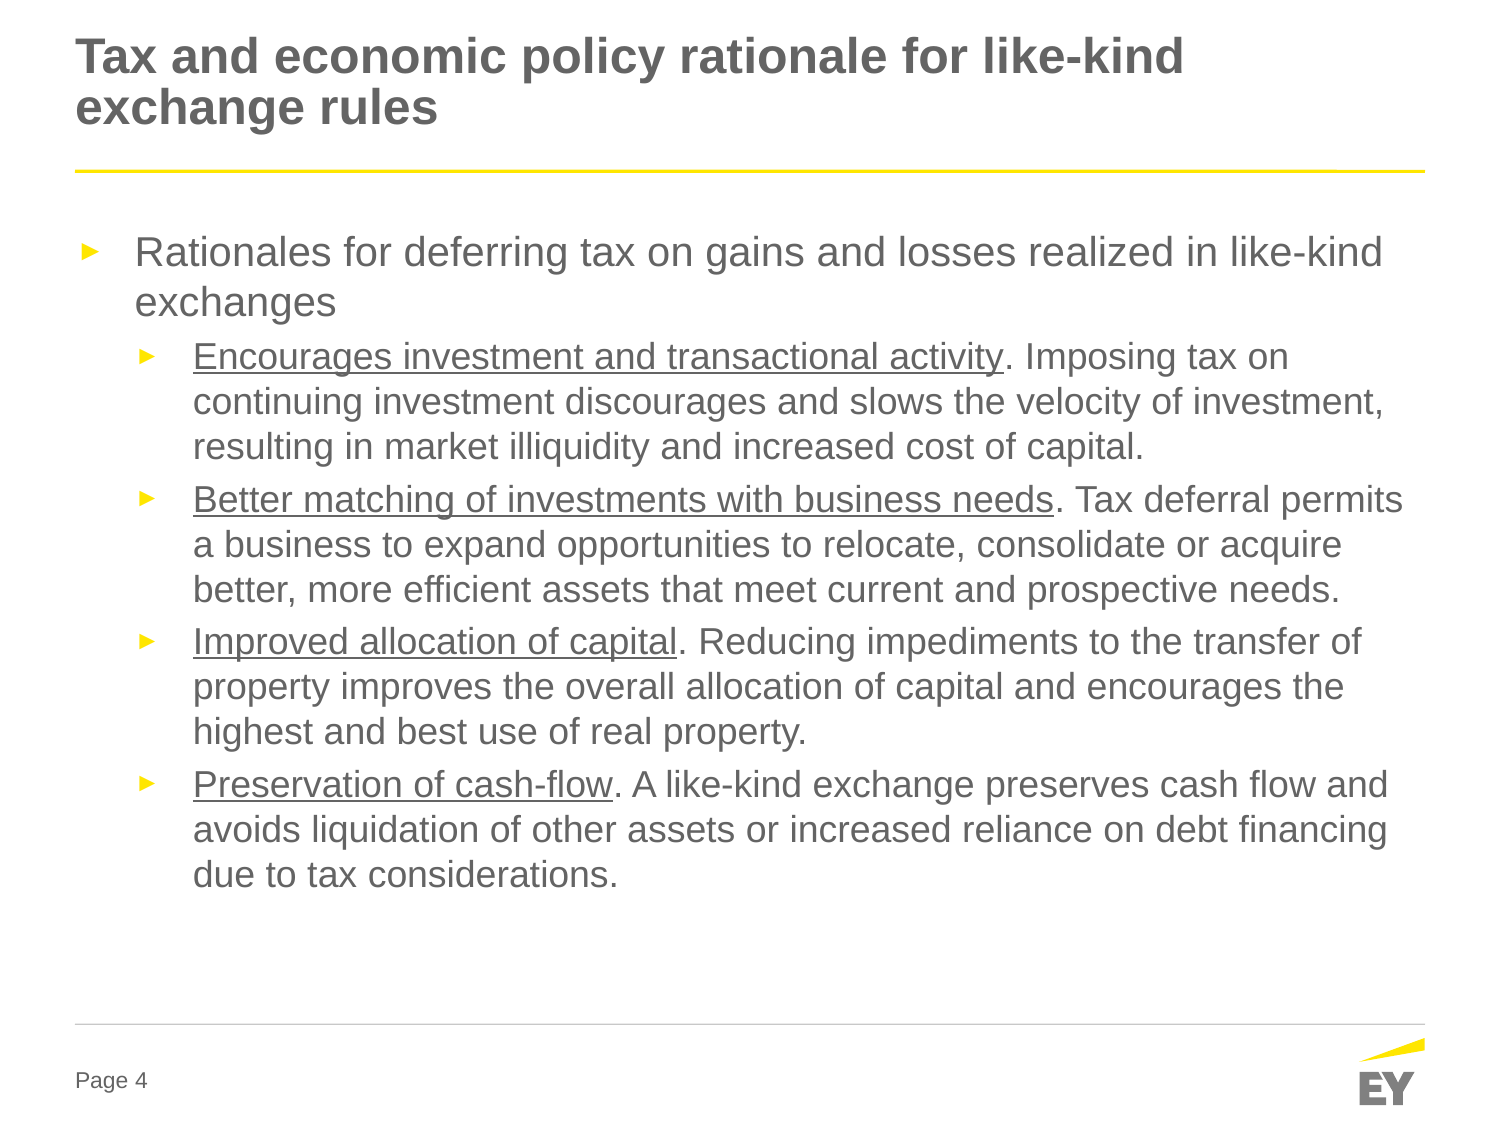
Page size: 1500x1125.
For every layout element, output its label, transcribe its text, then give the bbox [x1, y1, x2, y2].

list Rationales for deferring tax on gains and losses realized in like-kind exchanges Encourages investment and transactional activity. Imposing tax on continuing investment discourages and slows the velocity of investment, resulting in market illiquidity and increased cost of capital. Better matching of investments with business needs. Tax deferral permits a business to expand opportunities to relocate, consolidate or acquire better, more efficient assets that meet current and prospective needs. Improved allocation of capital. Reducing impediments to the transfer of property improves the overall allocation of capital and encourages the highest and best use of real property. Preservation of cash-flow. A like-kind exchange preserves cash flow and avoids liquidation of other assets or increased reliance on debt financing due to tax considerations. [76, 224, 1426, 1038]
title Tax and economic policy rationale for like-kind exchange rules [75, 33, 1426, 175]
